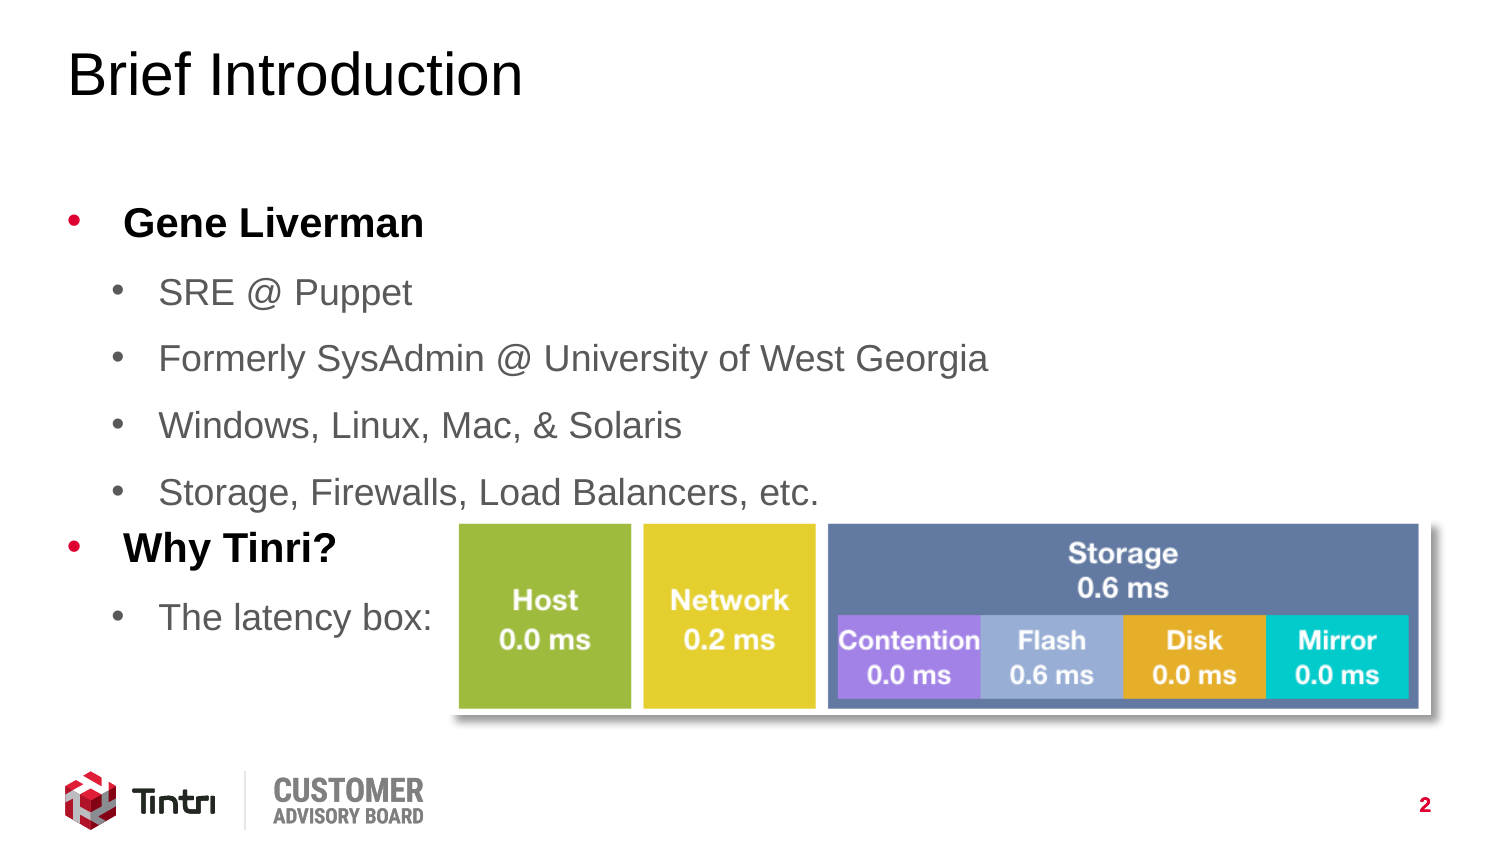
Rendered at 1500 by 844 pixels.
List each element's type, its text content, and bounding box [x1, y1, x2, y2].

title Brief Introduction [67, 33, 1431, 119]
list Gene Liverman SRE @ Puppet Formerly SysAdmin @ University of West Georgia Windows, Linux, Mac, & Solaris Storage, Firewalls, Load Balancers, etc. Why Tinri? The latency box: [66, 189, 1431, 715]
picture [273, 773, 424, 829]
picture [448, 519, 1431, 715]
